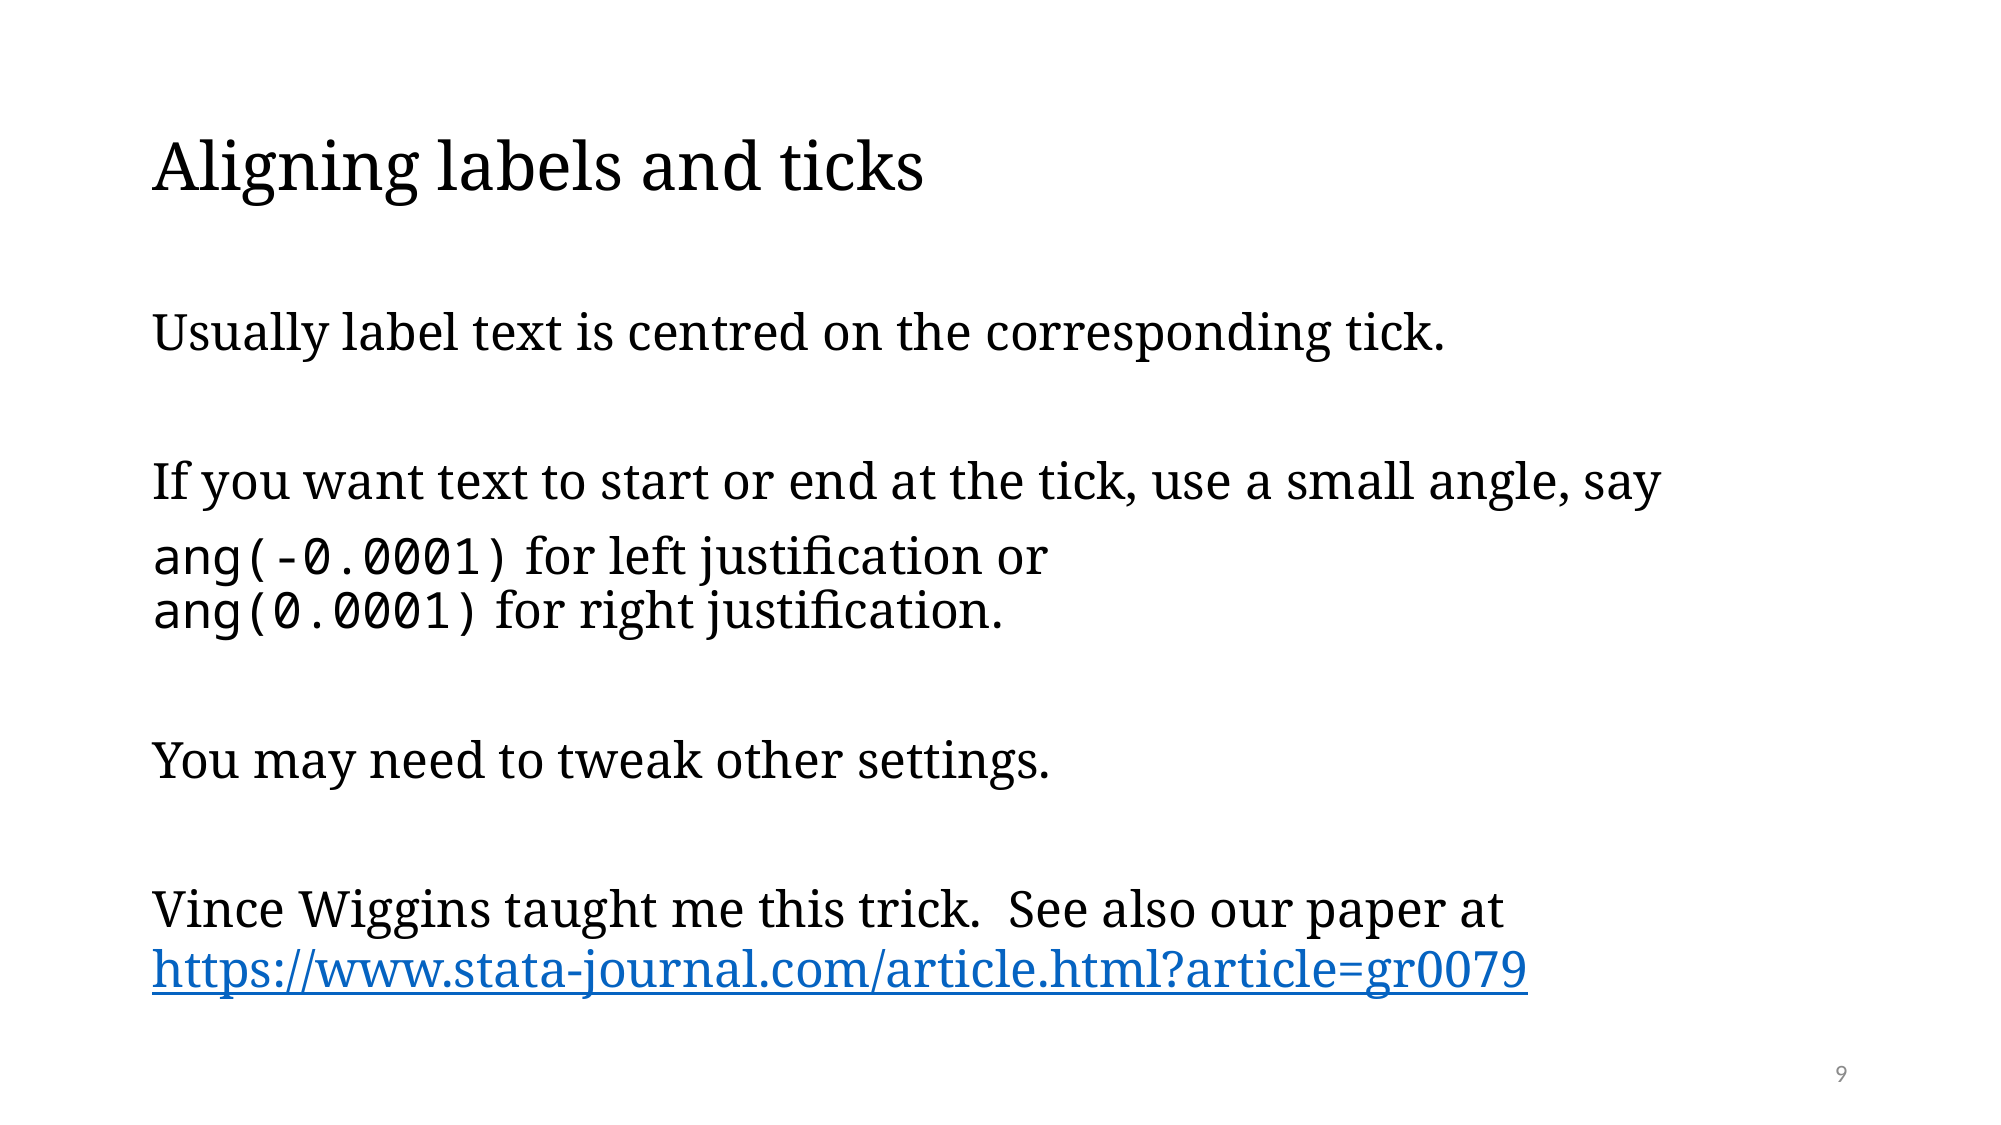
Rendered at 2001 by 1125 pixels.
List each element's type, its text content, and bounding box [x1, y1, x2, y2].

slide_number 9 [1412, 1042, 1863, 1103]
list Usually label text is centred on the corresponding tick. If you want text to start or end at the tick, use a small angle, say ang(-0.0001) for left justification or ang(0.0001) for right justification. You may need to tweak other settings. Vince Wiggins taught me this trick. See also our paper at https://www.stata-journal.com/article.html?article=gr0079 [137, 299, 1863, 1014]
title Aligning labels and ticks [137, 59, 1863, 278]
